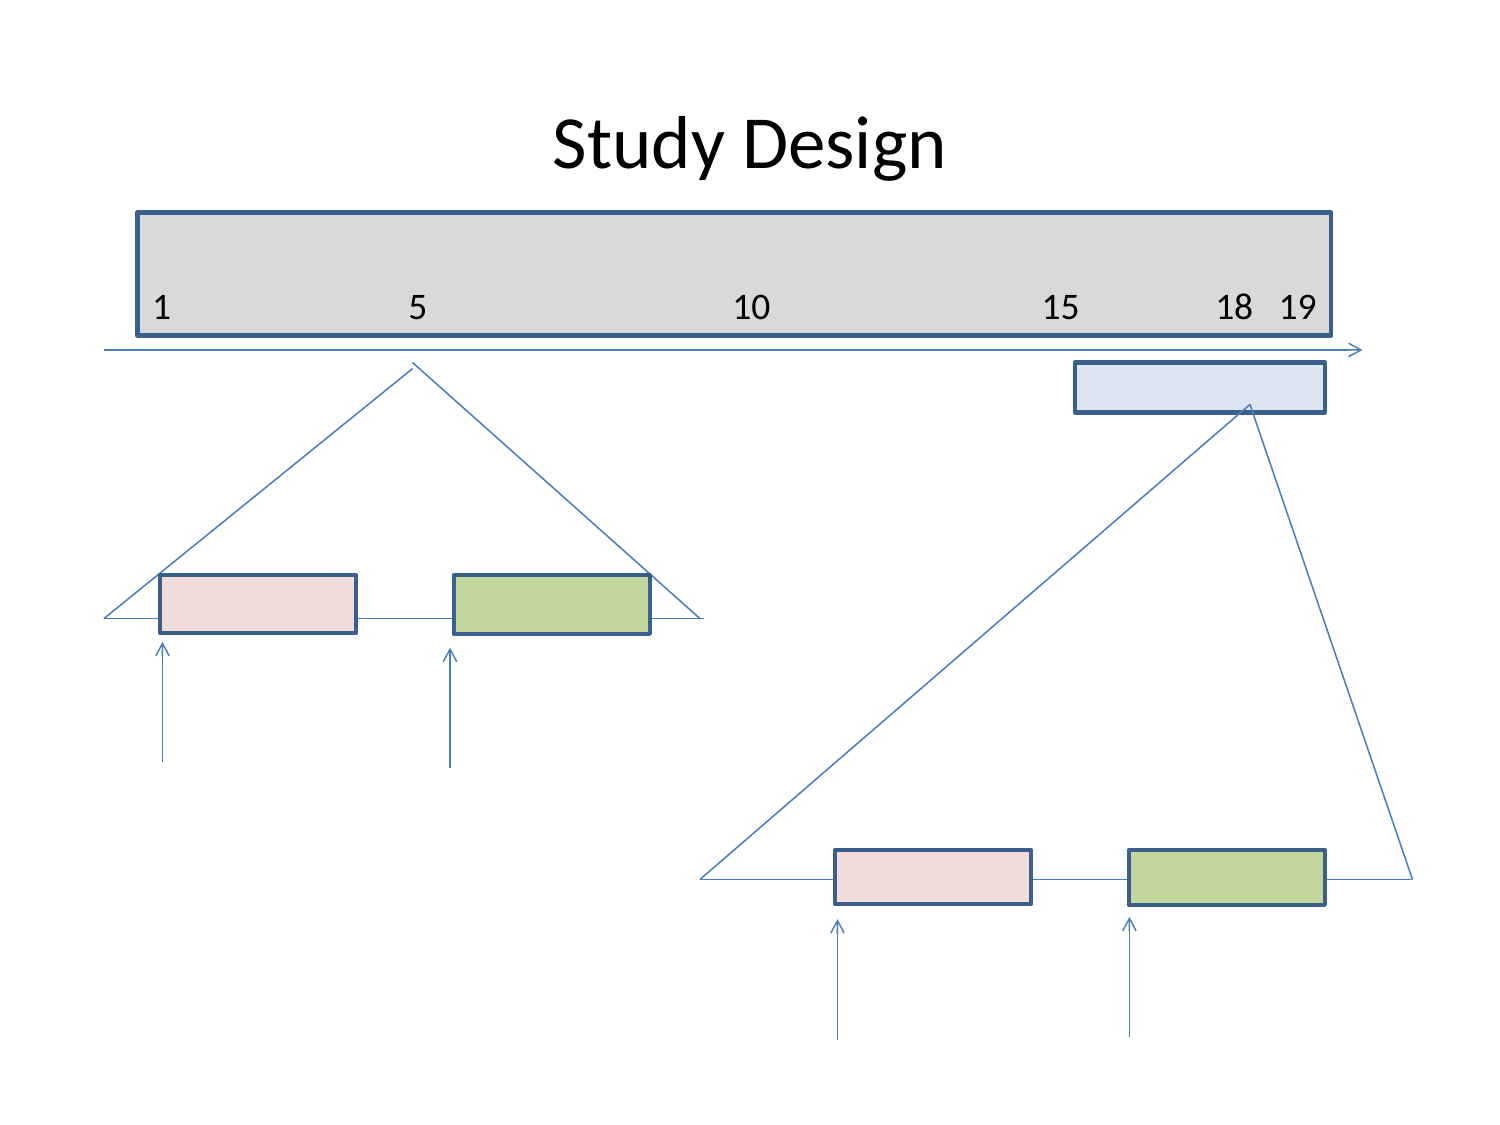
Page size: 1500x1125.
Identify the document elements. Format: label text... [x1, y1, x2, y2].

text_box 1 5 10 15 18 19 [137, 274, 1413, 335]
text_box [452, 627, 652, 636]
text_box [1073, 360, 1327, 402]
text_box [1127, 888, 1327, 907]
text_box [699, 404, 1413, 880]
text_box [103, 362, 705, 619]
title Study Design [75, 45, 1425, 233]
text_box [833, 888, 1033, 906]
text_box [158, 627, 358, 635]
text_box [135, 233, 1333, 338]
